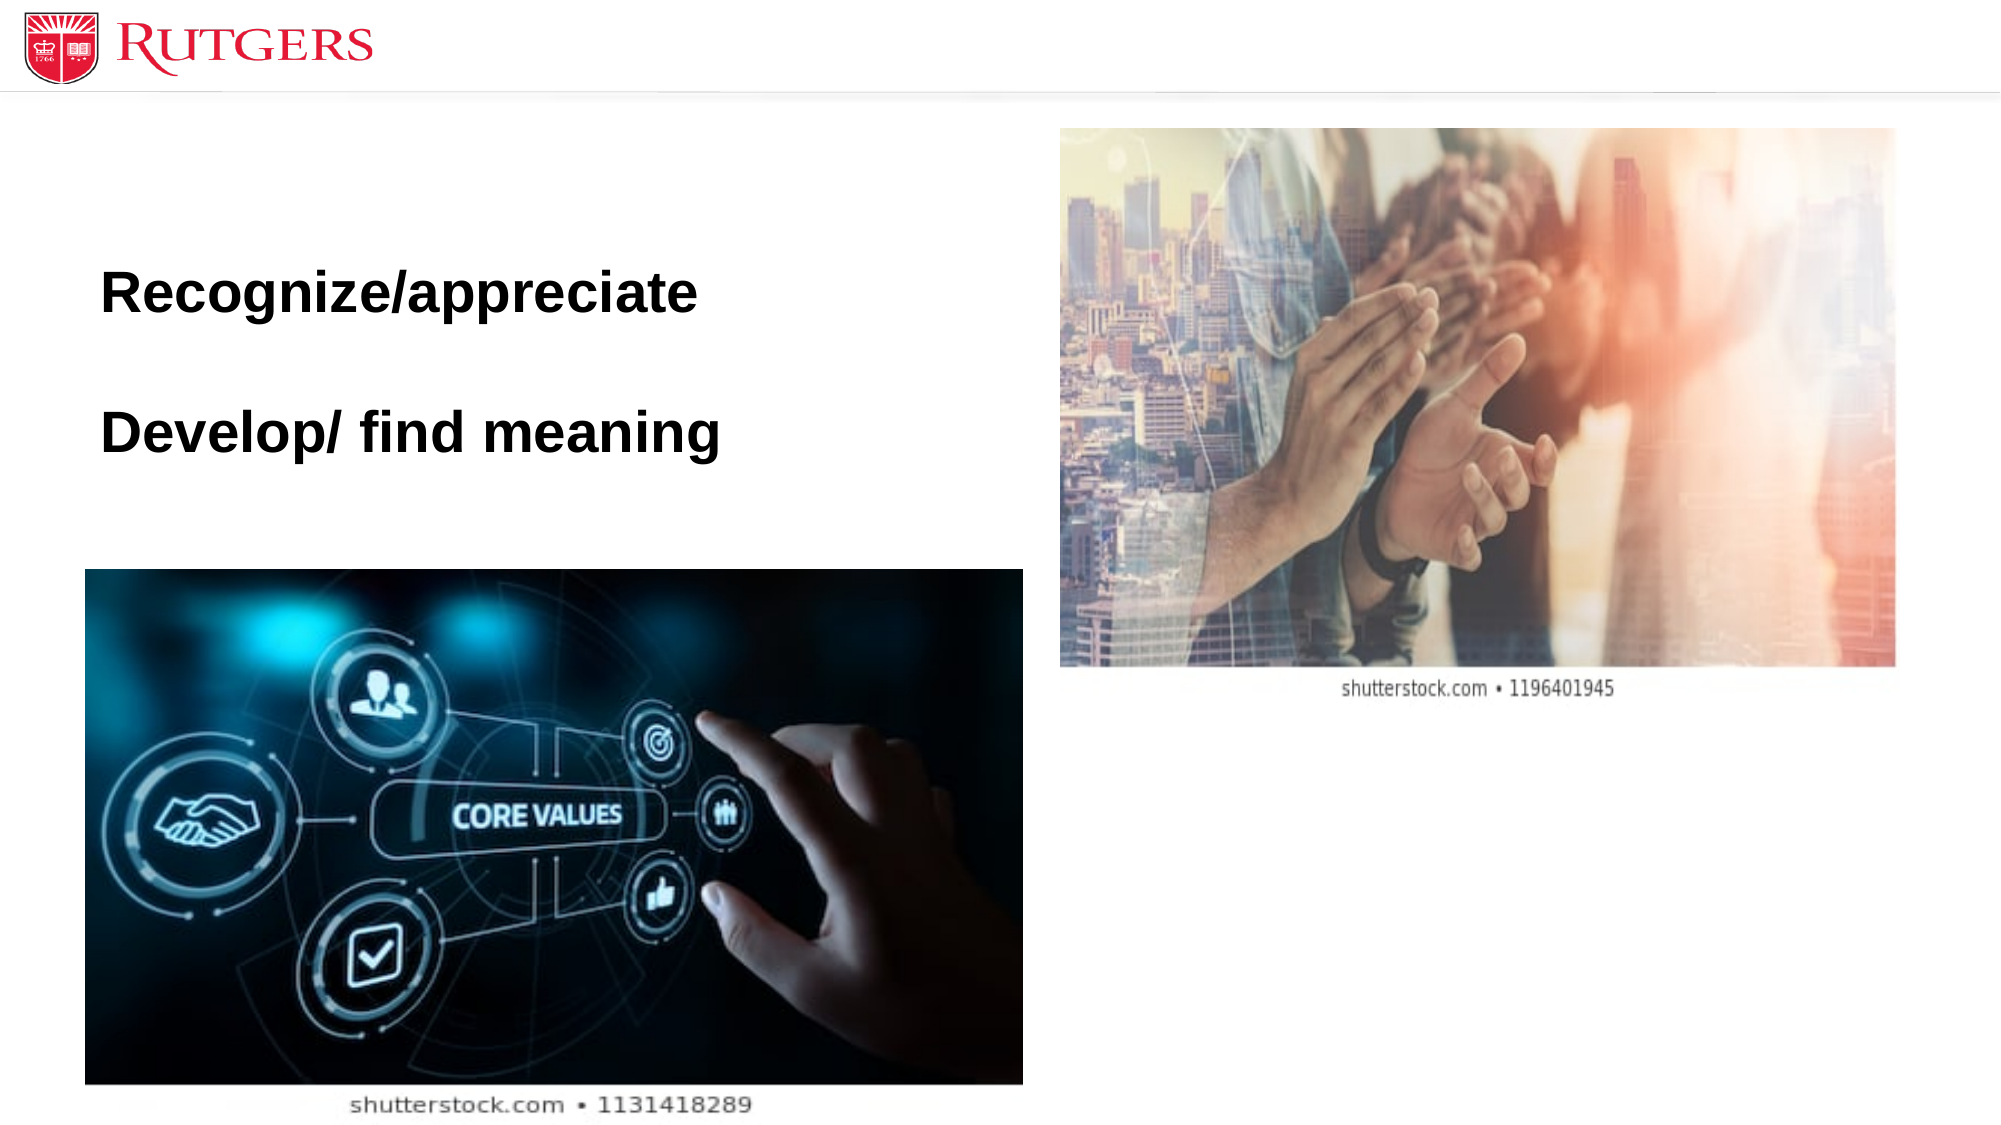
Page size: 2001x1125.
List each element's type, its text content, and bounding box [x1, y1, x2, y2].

title Recognize/appreciate Develop/ find meaning [85, 235, 914, 567]
picture [84, 568, 1023, 1125]
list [1059, 128, 1901, 710]
picture [256, 725, 263, 737]
